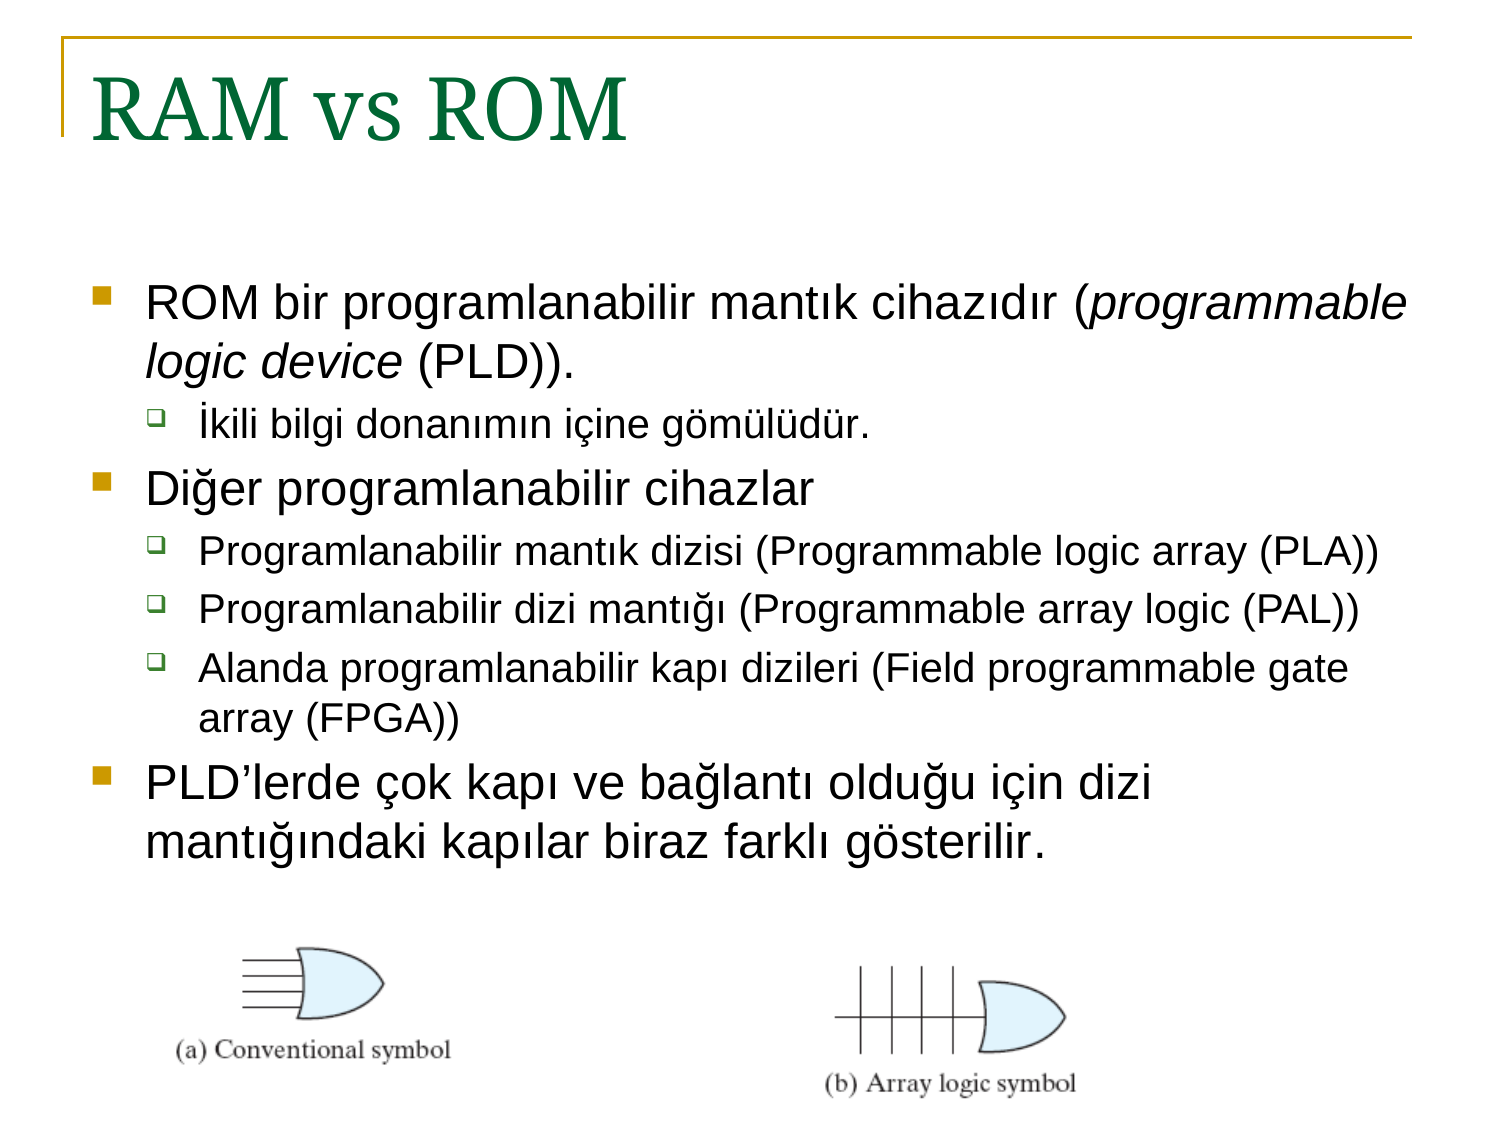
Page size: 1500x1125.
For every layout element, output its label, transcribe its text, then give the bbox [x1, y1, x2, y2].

picture [785, 935, 1110, 1125]
title RAM vs ROM [75, 45, 1425, 233]
picture [147, 904, 478, 1118]
list ROM bir programlanabilir mantık cihazıdır (programmable logic device (PLD)). İkili bilgi donanımın içine gömülüdür. Diğer programlanabilir cihazlar Programlanabilir mantık dizisi (Programmable logic array (PLA)) Programlanabilir dizi mantığı (Programmable array logic (PAL)) Alanda programlanabilir kapı dizileri (Field programmable gate array (FPGA)) PLD’lerde çok kapı ve bağlantı olduğu için dizi mantığındaki kapılar biraz farklı gösterilir. [75, 262, 1425, 917]
